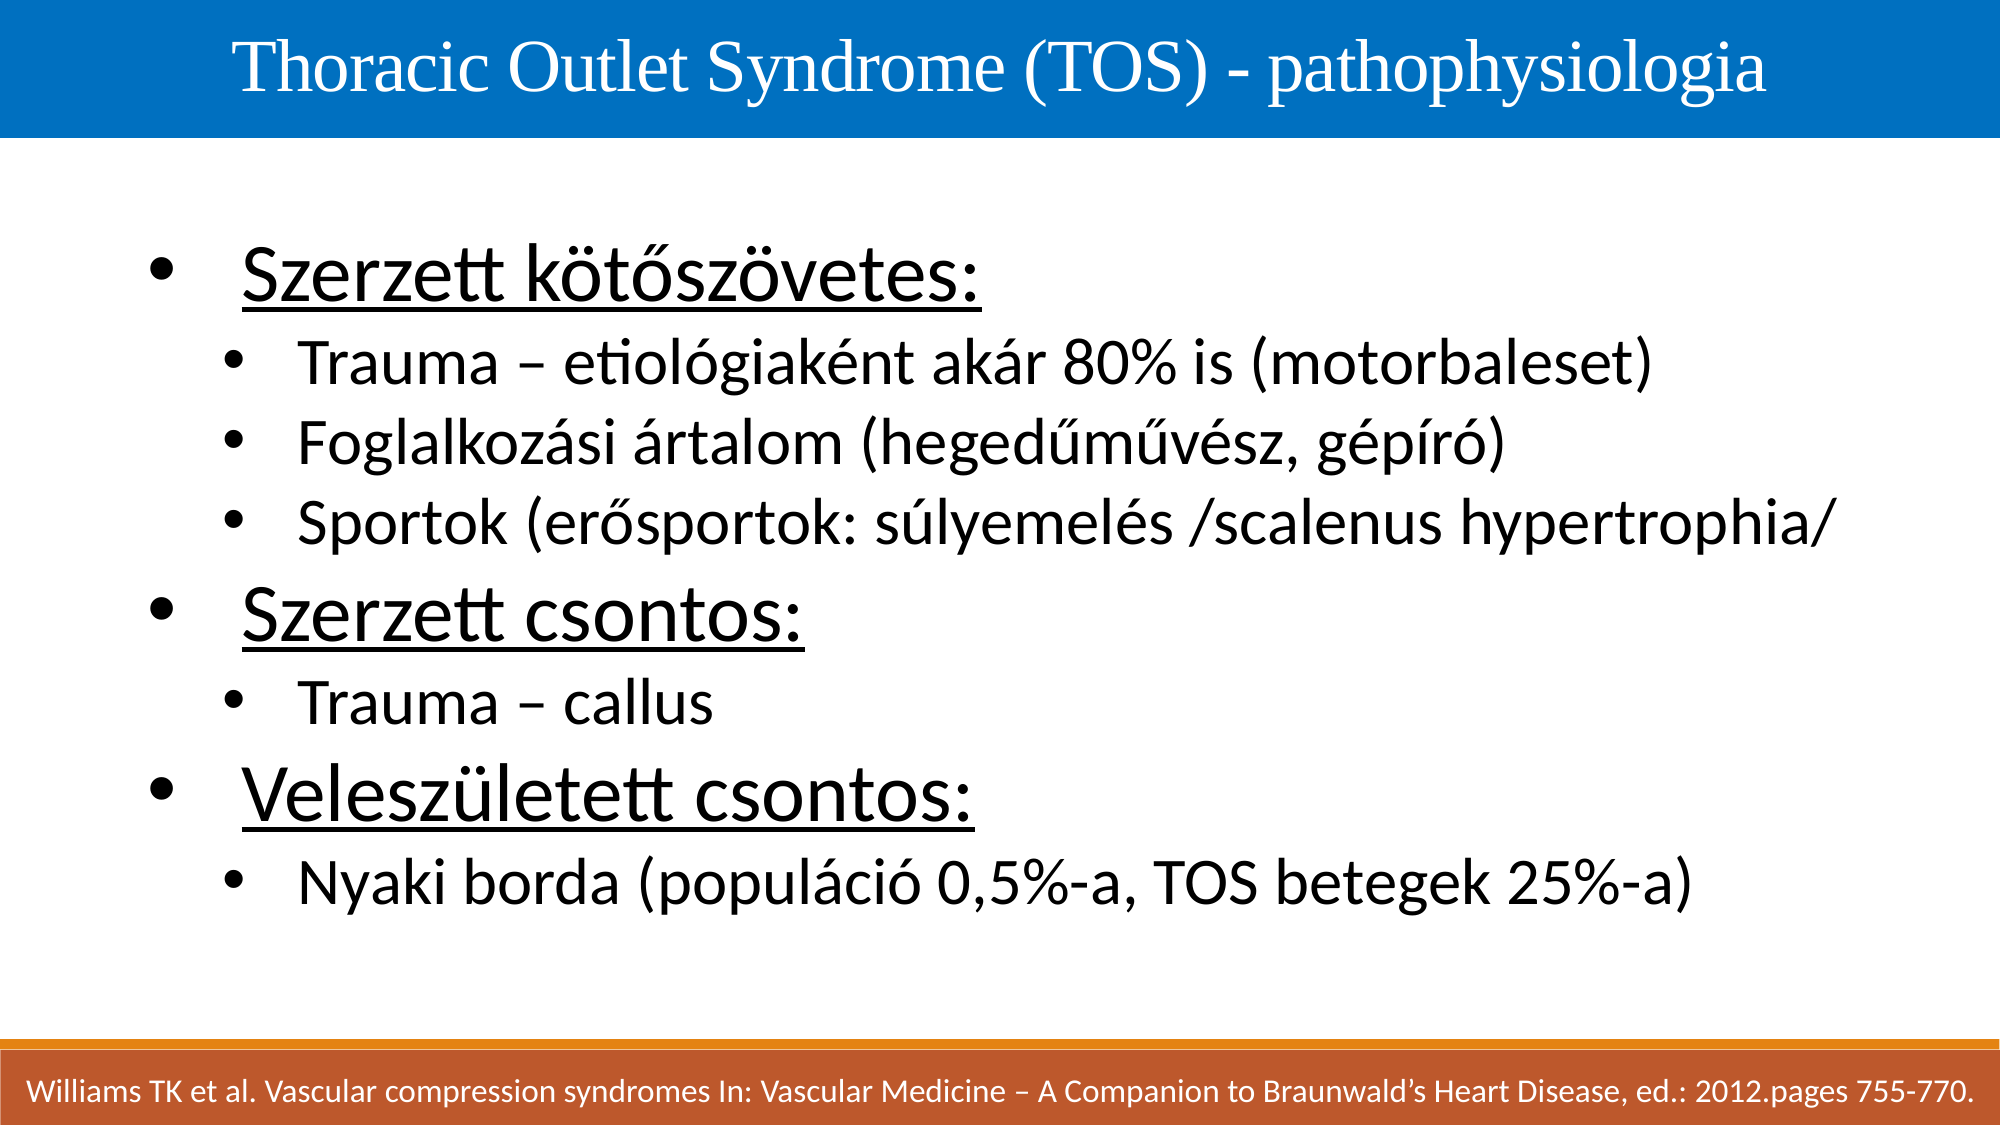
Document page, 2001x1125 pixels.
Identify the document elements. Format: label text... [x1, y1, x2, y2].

text_box Szerzett kötőszövetes: Trauma – etiológiaként akár 80% is (motorbaleset) Foglalkozási ártalom (hegedűművész, gépíró) Sportok (erősportok: súlyemelés /scalenus hypertrophia/ Szerzett csontos: Trauma – callus Veleszületett csontos: Nyaki borda (populáció 0,5%-a, TOS betegek 25%-a) [133, 210, 1853, 926]
text_box Williams TK et al. Vascular compression syndromes In: Vascular Medicine – A Companion to Braunwald’s Heart Disease, ed.: 2012.pages 755-770. [11, 1061, 2000, 1117]
text_box Thoracic Outlet Syndrome (TOS) - pathophysiologia [0, 0, 2000, 138]
